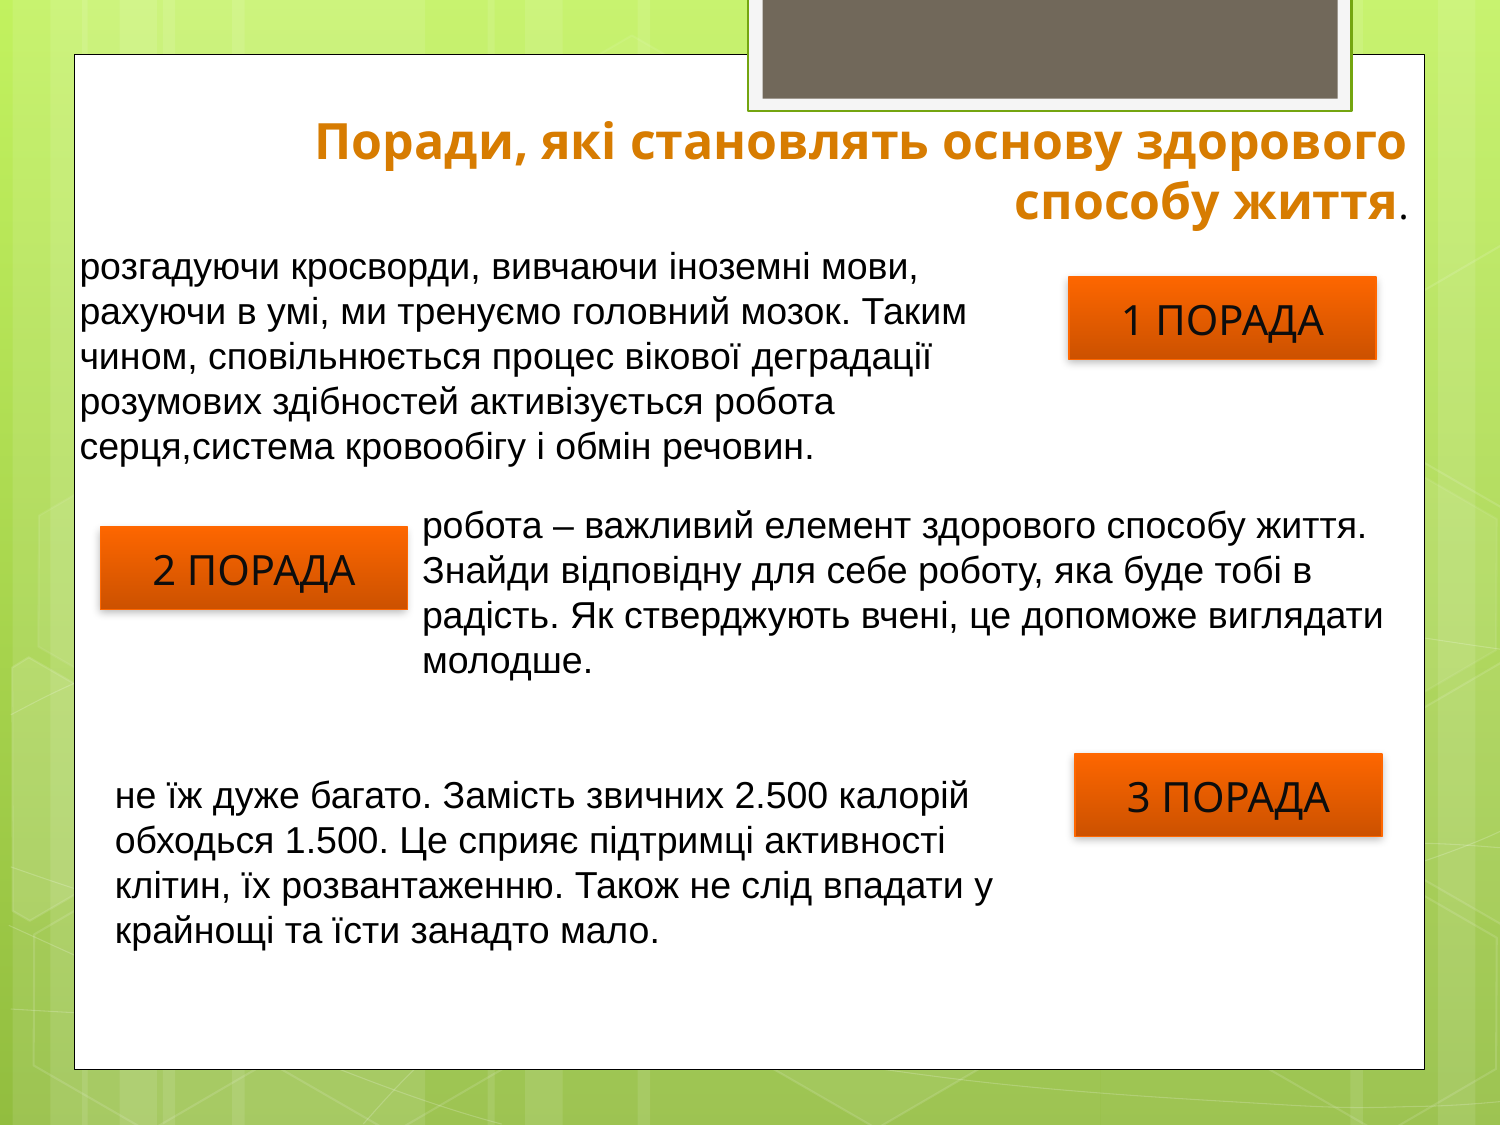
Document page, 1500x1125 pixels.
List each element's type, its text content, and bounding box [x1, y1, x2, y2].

text_box 3 ПОРАДА [1074, 753, 1383, 837]
text_box розгадуючи кросворди, вивчаючи іноземні мови, рахуючи в умі, ми тренуємо головний мозок. Таким чином, сповільнюється процес вікової деградації розумових здібностей активізується робота серця,система кровообігу і обмін речовин. [64, 234, 1081, 475]
text_box не їж дуже багато. Замість звичних 2.500 калорій обходься 1.500. Це сприяє підтримці активності клітин, їх розвантаженню. Також не слід впадати у крайнощі та їсти занадто мало. [100, 763, 1075, 958]
text_box 2 ПОРАДА [100, 526, 407, 610]
text_box Поради, які становлять основу здорового способу життя. [100, 101, 1424, 237]
text_box робота – важливий елемент здорового способу життя. Знайди відповідну для себе роботу, яка буде тобі в радість. Як стверджують вчені, це допоможе виглядати молодше. [407, 493, 1412, 689]
text_box 1 ПОРАДА [1081, 276, 1377, 360]
